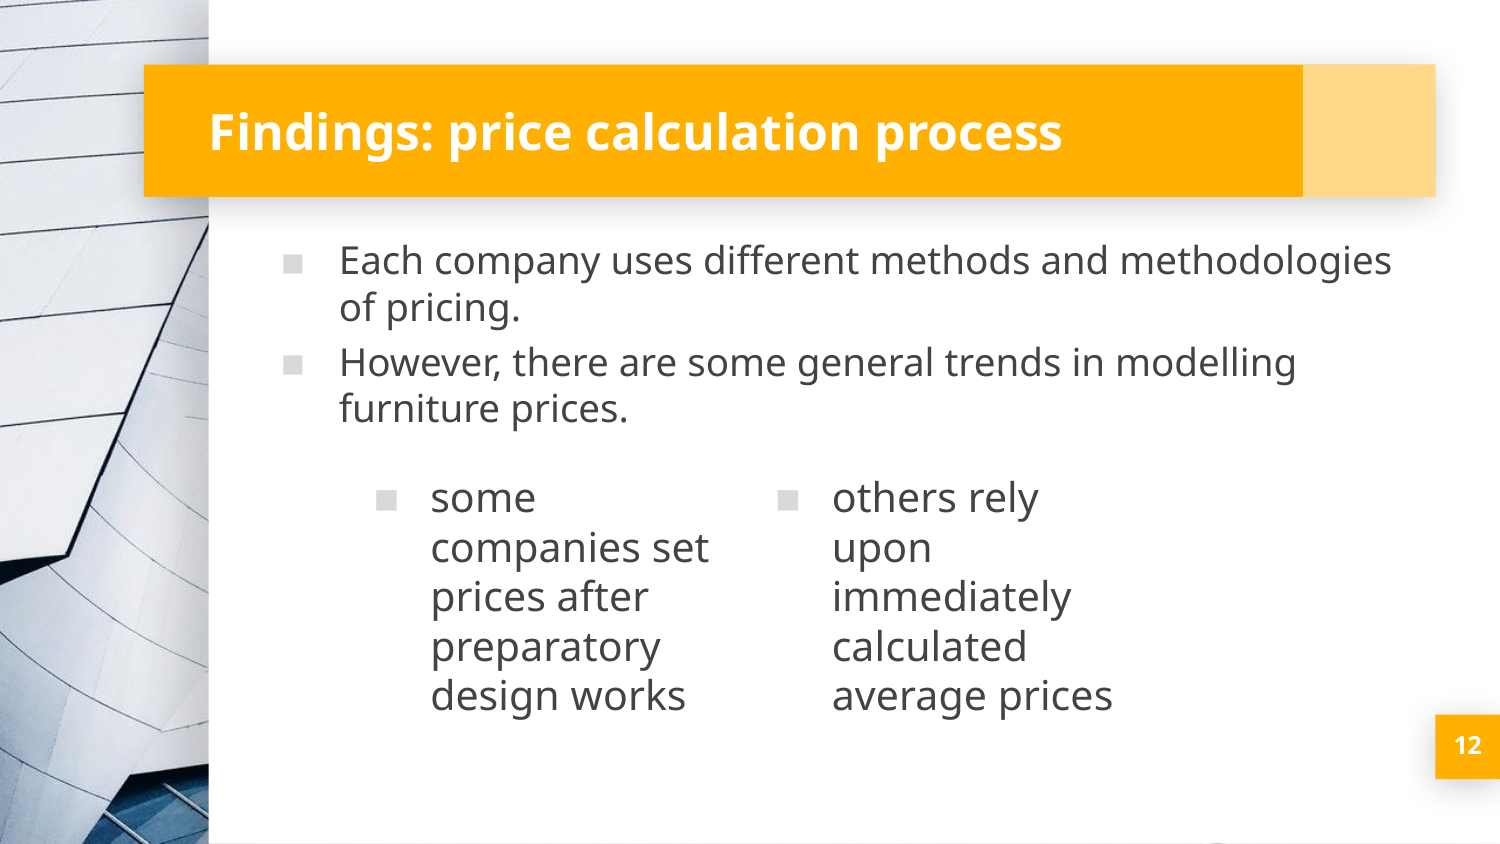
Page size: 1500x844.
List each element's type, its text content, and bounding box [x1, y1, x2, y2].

text_box others rely upon immediately calculated average prices [749, 456, 1131, 780]
text_box some companies set prices after preparatory design works [348, 456, 729, 780]
title Findings: price calculation process [193, 64, 1300, 197]
list Each company uses different methods and methodologies of pricing. However, there are some general trends in modelling furniture prices. [255, 221, 1418, 447]
slide_number 12 [1435, 714, 1500, 780]
picture [0, 0, 208, 844]
